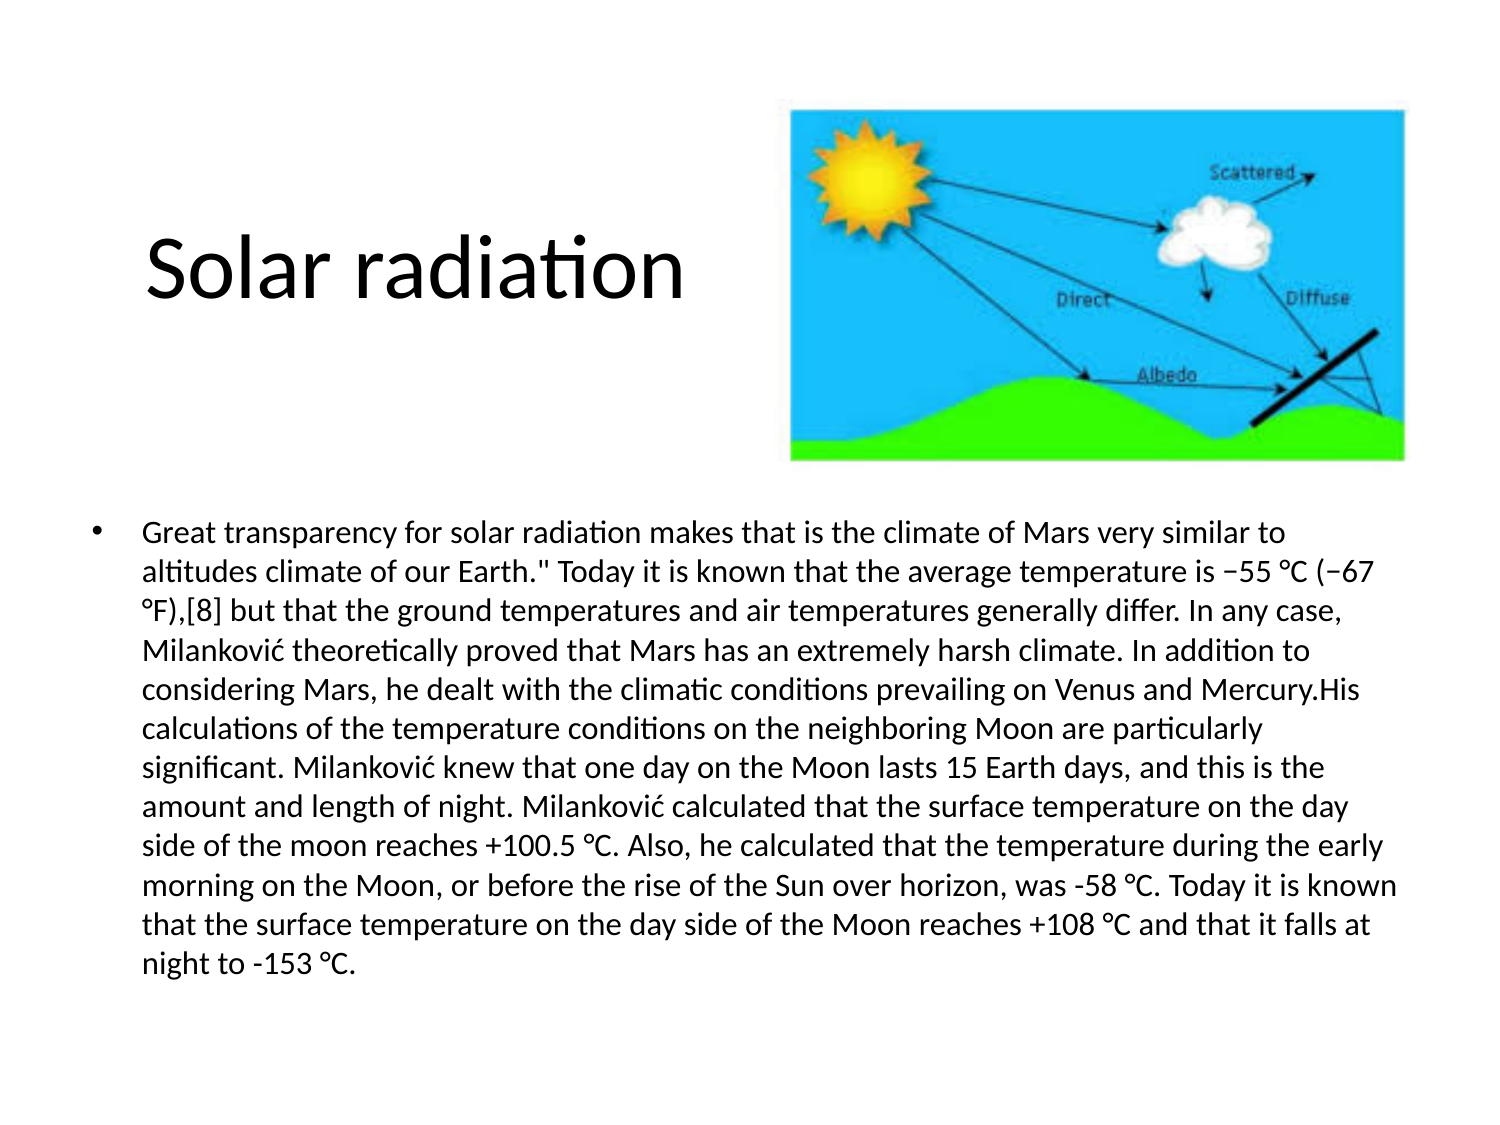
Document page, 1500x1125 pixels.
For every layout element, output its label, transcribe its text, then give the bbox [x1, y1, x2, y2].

title Solar radiation [75, 45, 758, 480]
list Great transparency for solar radiation makes that is the climate of Mars very similar to altitudes climate of our Earth." Today it is known that the average temperature is −55 °C (−67 °F),[8] but that the ground temperatures and air temperatures generally differ. In any case, Milanković theoretically proved that Mars has an extremely harsh climate. In addition to considering Mars, he dealt with the climatic conditions prevailing on Venus and Mercury.His calculations of the temperature conditions on the neighboring Moon are particularly significant. Milanković knew that one day on the Moon lasts 15 Earth days, and this is the amount and length of night. Milanković calculated that the surface temperature on the day side of the moon reaches +100.5 °C. Also, he calculated that the temperature during the early morning on the Moon, or before the rise of the Sun over horizon, was -58 °C. Today it is known that the surface temperature on the day side of the Moon reaches +108 °C and that it falls at night to -153 °C. [76, 503, 1425, 1005]
picture [757, 98, 1436, 480]
